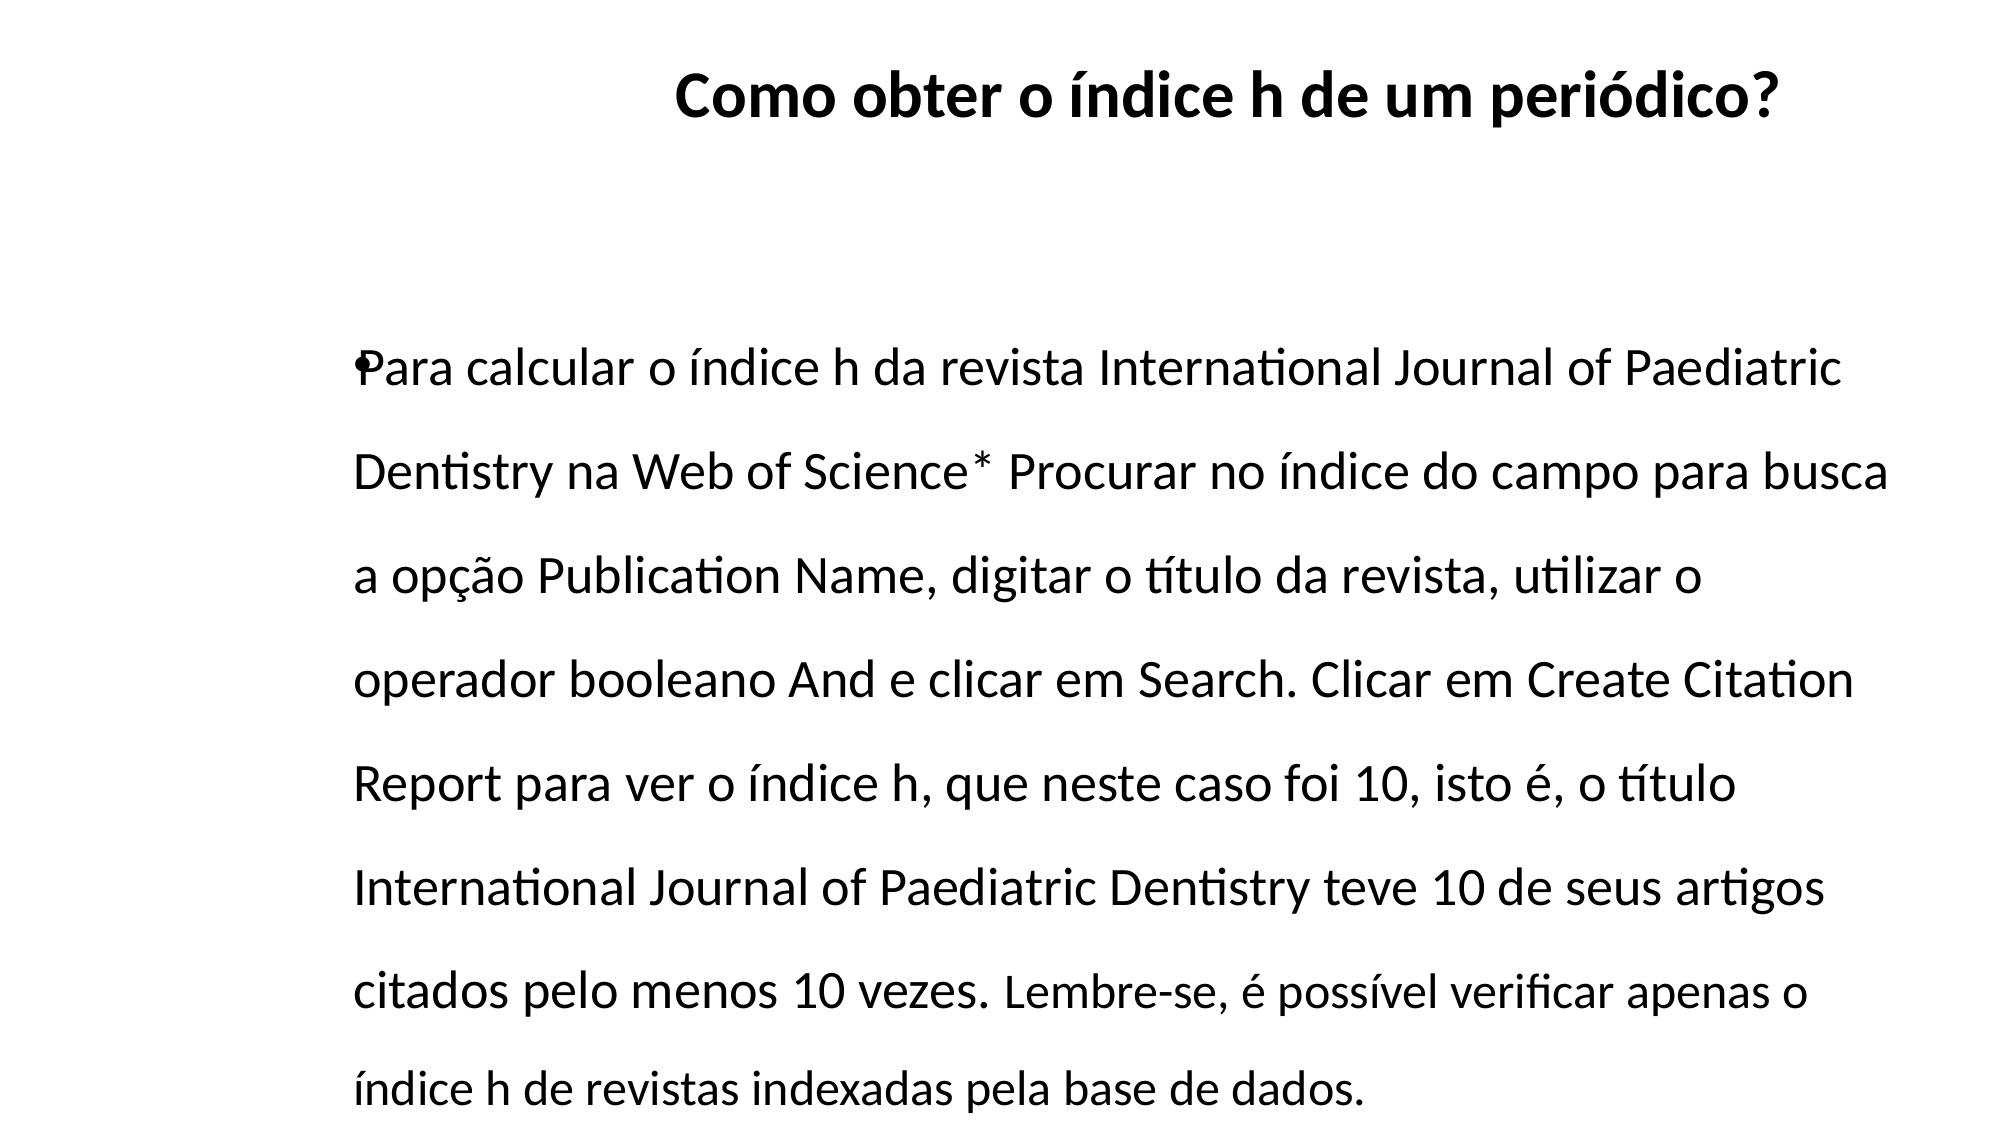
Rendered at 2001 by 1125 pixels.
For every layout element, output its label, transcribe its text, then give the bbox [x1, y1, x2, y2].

text_box Para calcular o índice h da revista International Journal of Paediatric Dentistry na Web of Science* Procurar no índice do campo para busca a opção Publication Name, digitar o título da revista, utilizar o operador booleano And e clicar em Search. Clicar em Create Citation Report para ver o índice h, que neste caso foi 10, isto é, o título International Journal of Paediatric Dentistry teve 10 de seus artigos citados pelo menos 10 vezes. Lembre-se, é possível verificar apenas o índice h de revistas indexadas pela base de dados. [338, 272, 1909, 1125]
text_box Como obter o índice h de um periódico? [661, 43, 1921, 184]
